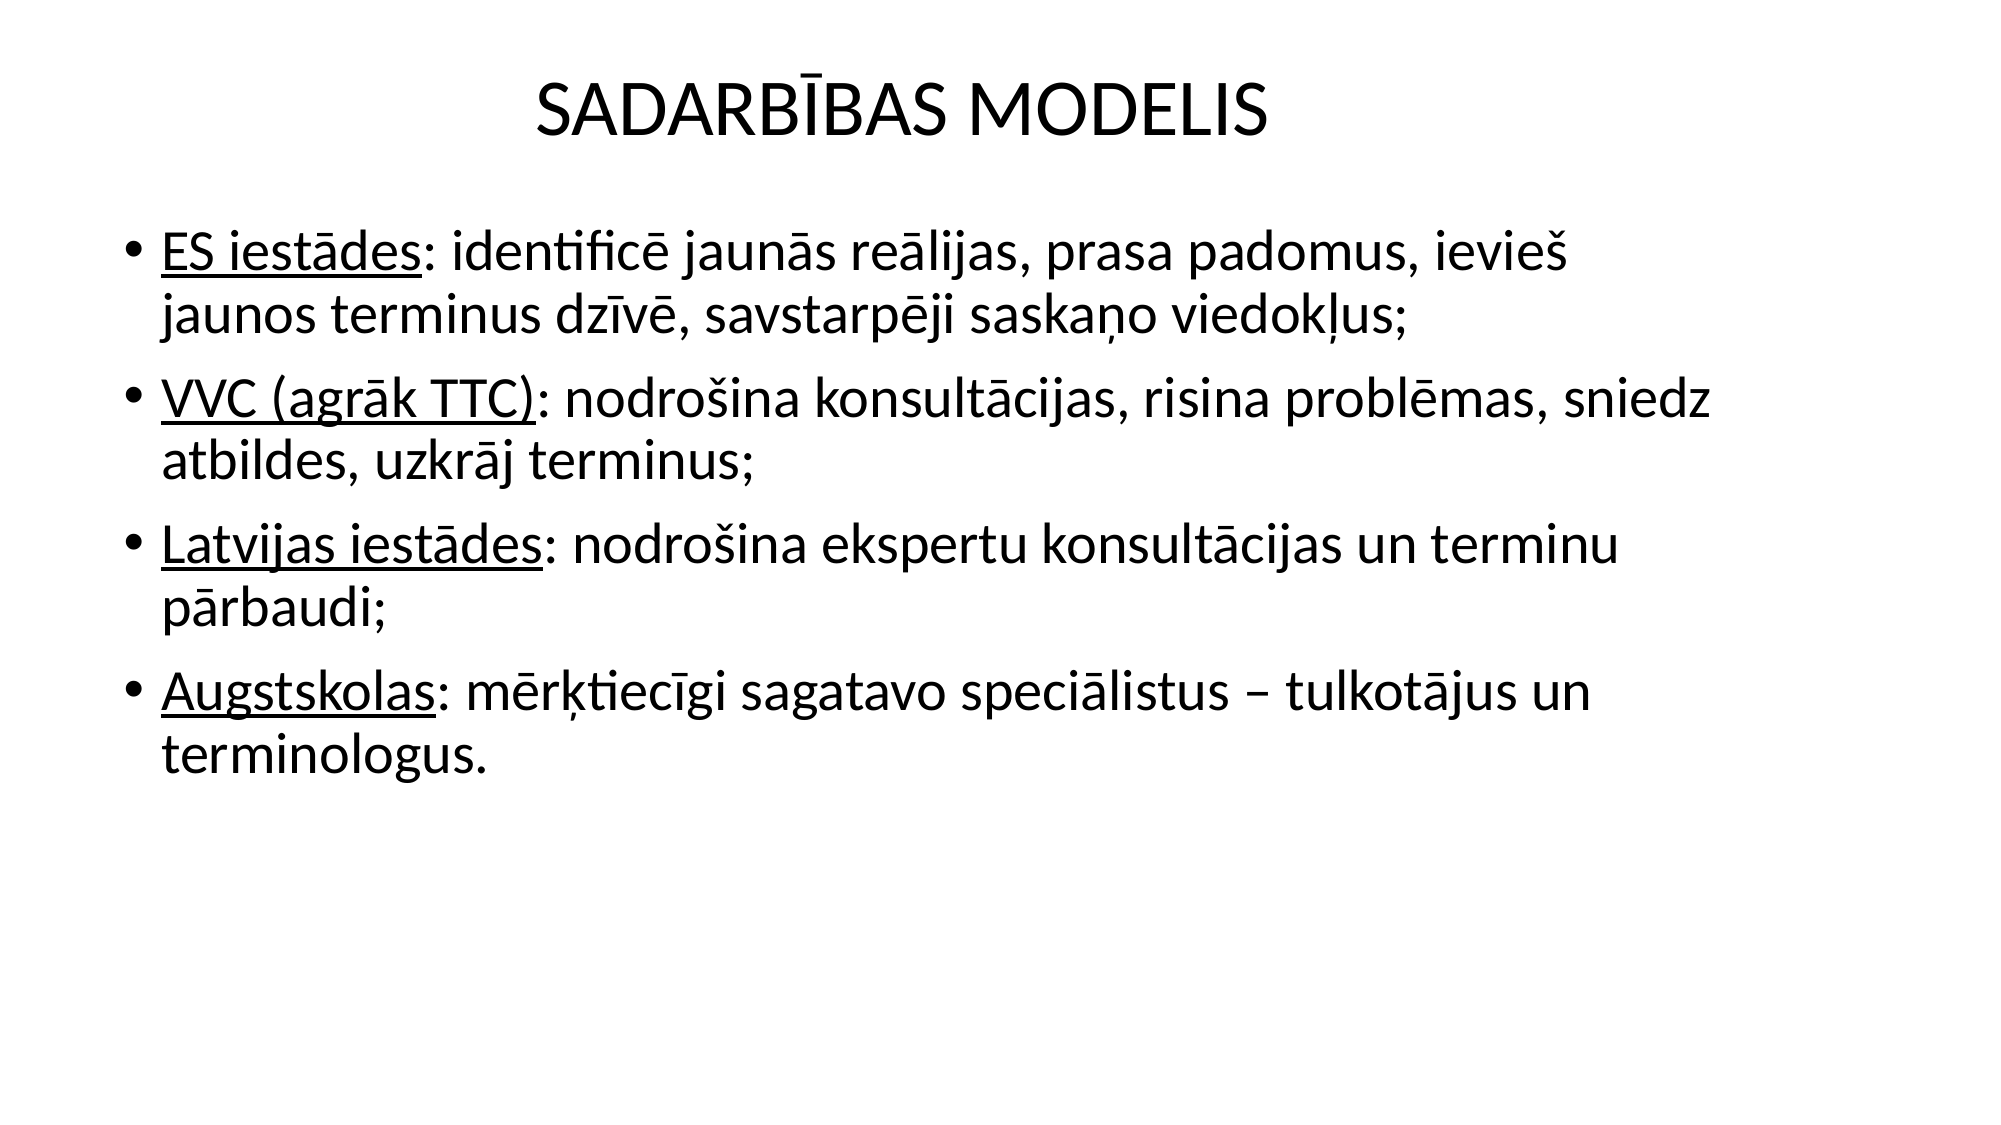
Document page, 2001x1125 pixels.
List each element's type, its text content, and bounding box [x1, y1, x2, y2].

list ES iestādes: identificē jaunās reālijas, prasa padomus, ievieš jaunos terminus dzīvē, savstarpēji saskaņo viedokļus; VVC (agrāk TTC): nodrošina konsultācijas, risina problēmas, sniedz atbildes, uzkrāj terminus; Latvijas iestādes: nodrošina ekspertu konsultācijas un terminu pārbaudi; Augstskolas: mērķtiecīgi sagatavo speciālistus – tulkotājus un terminologus. [108, 212, 1738, 1000]
title SADARBĪBAS MODELIS [130, 57, 1675, 161]
